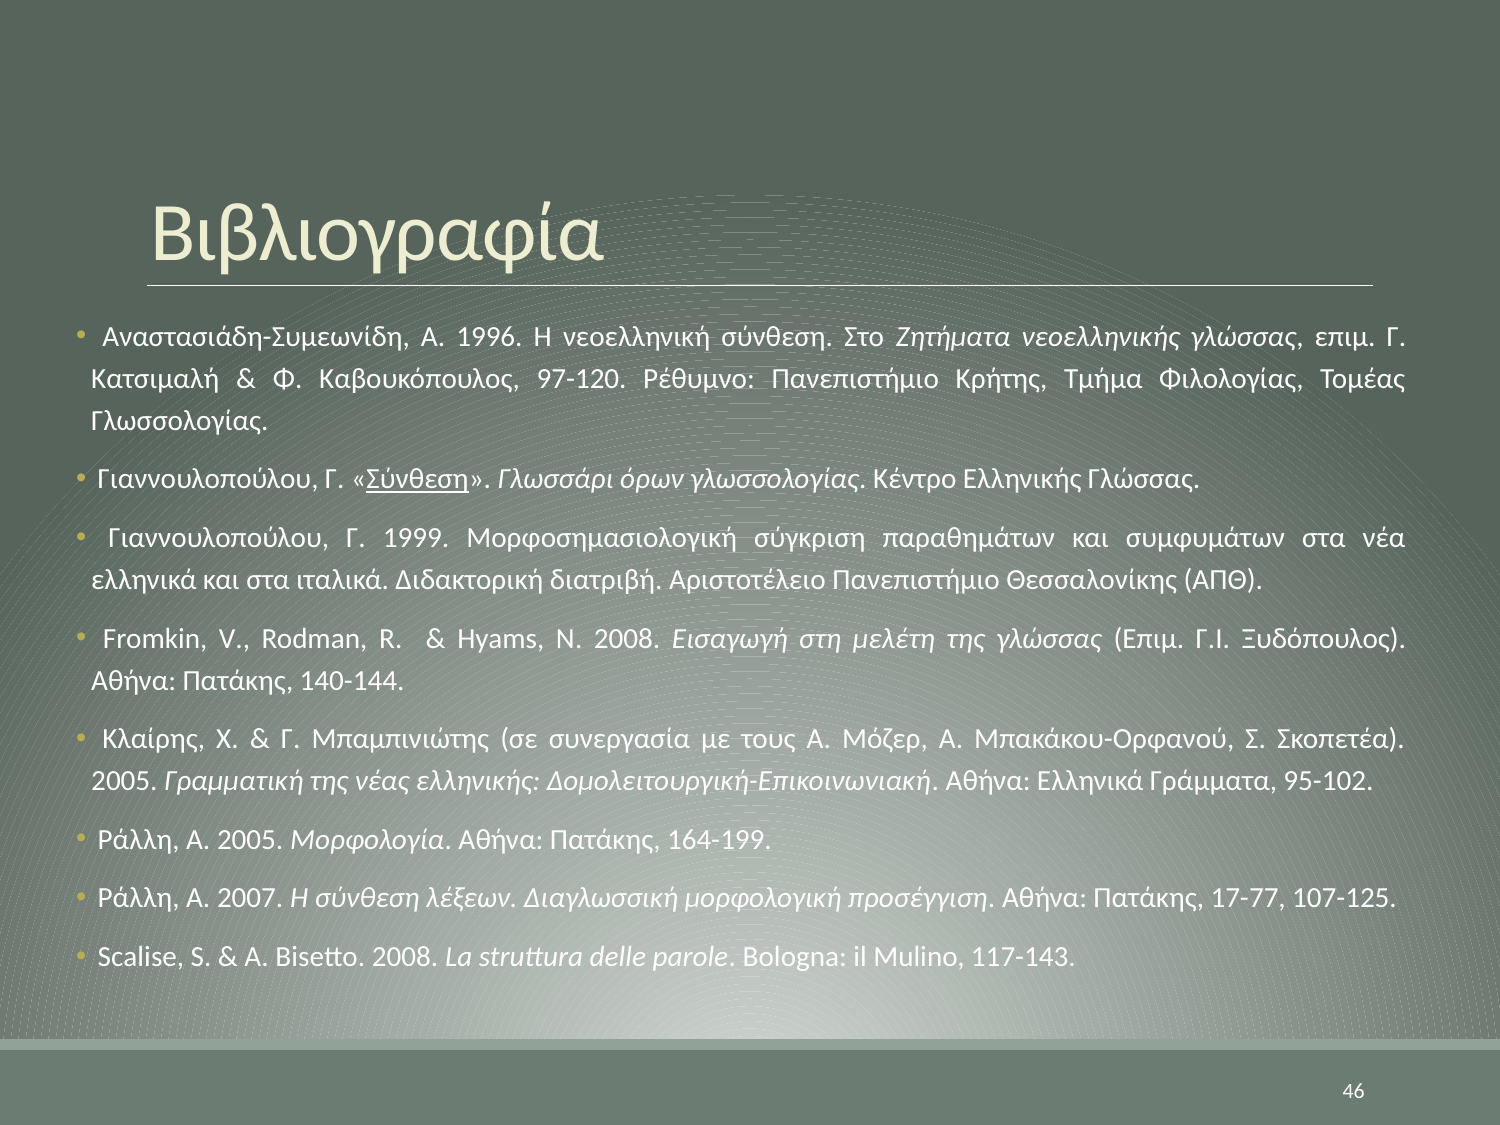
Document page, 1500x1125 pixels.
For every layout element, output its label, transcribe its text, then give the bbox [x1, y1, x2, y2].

slide_number 46 [1218, 1059, 1380, 1120]
title Βιβλιογραφία [135, 47, 1373, 285]
list Αναστασιάδη-Συμεωνίδη, Α. 1996. Η νεοελληνική σύνθεση. Στο Ζητήματα νεοελληνικής γλώσσας, επιμ. Γ. Κατσιμαλή & Φ. Καβουκόπουλος, 97-120. Ρέθυμνο: Πανεπιστήμιο Κρήτης, Τμήμα Φιλολογίας, Τομέας Γλωσσολογίας. Γιαννουλοπούλου, Γ. «Σύνθεση». Γλωσσάρι όρων γλωσσολογίας. Κέντρο Ελληνικής Γλώσσας. Γιαννουλοπούλου, Γ. 1999. Μορφοσημασιολογική σύγκριση παραθημάτων και συμφυμάτων στα νέα ελληνικά και στα ιταλικά. Διδακτορική διατριβή. Αριστοτέλειο Πανεπιστήμιο Θεσσαλονίκης (ΑΠΘ). Fromkin, V., Rodman, R. & Hyams, N. 2008. Εισαγωγή στη μελέτη της γλώσσας (Επιμ. Γ.Ι. Ξυδόπουλος). Αθήνα: Πατάκης, 140-144. Κλαίρης, Χ. & Γ. Μπαμπινιώτης (σε συνεργασία με τους Α. Μόζερ, Α. Μπακάκου-Ορφανού, Σ. Σκοπετέα). 2005. Γραμματική της νέας ελληνικής: Δομολειτουργική-Επικοινωνιακή. Αθήνα: Ελληνικά Γράμματα, 95-102. Ράλλη, Α. 2005. Μορφολογία. Αθήνα: Πατάκης, 164-199. Ράλλη, Α. 2007. Η σύνθεση λέξεων. Διαγλωσσική μορφολογική προσέγγιση. Αθήνα: Πατάκης, 17-77, 107-125. Scalise, S. & A. Bisetto. 2008. La struttura delle parole. Bologna: il Mulino, 117-143. [76, 302, 1407, 1038]
